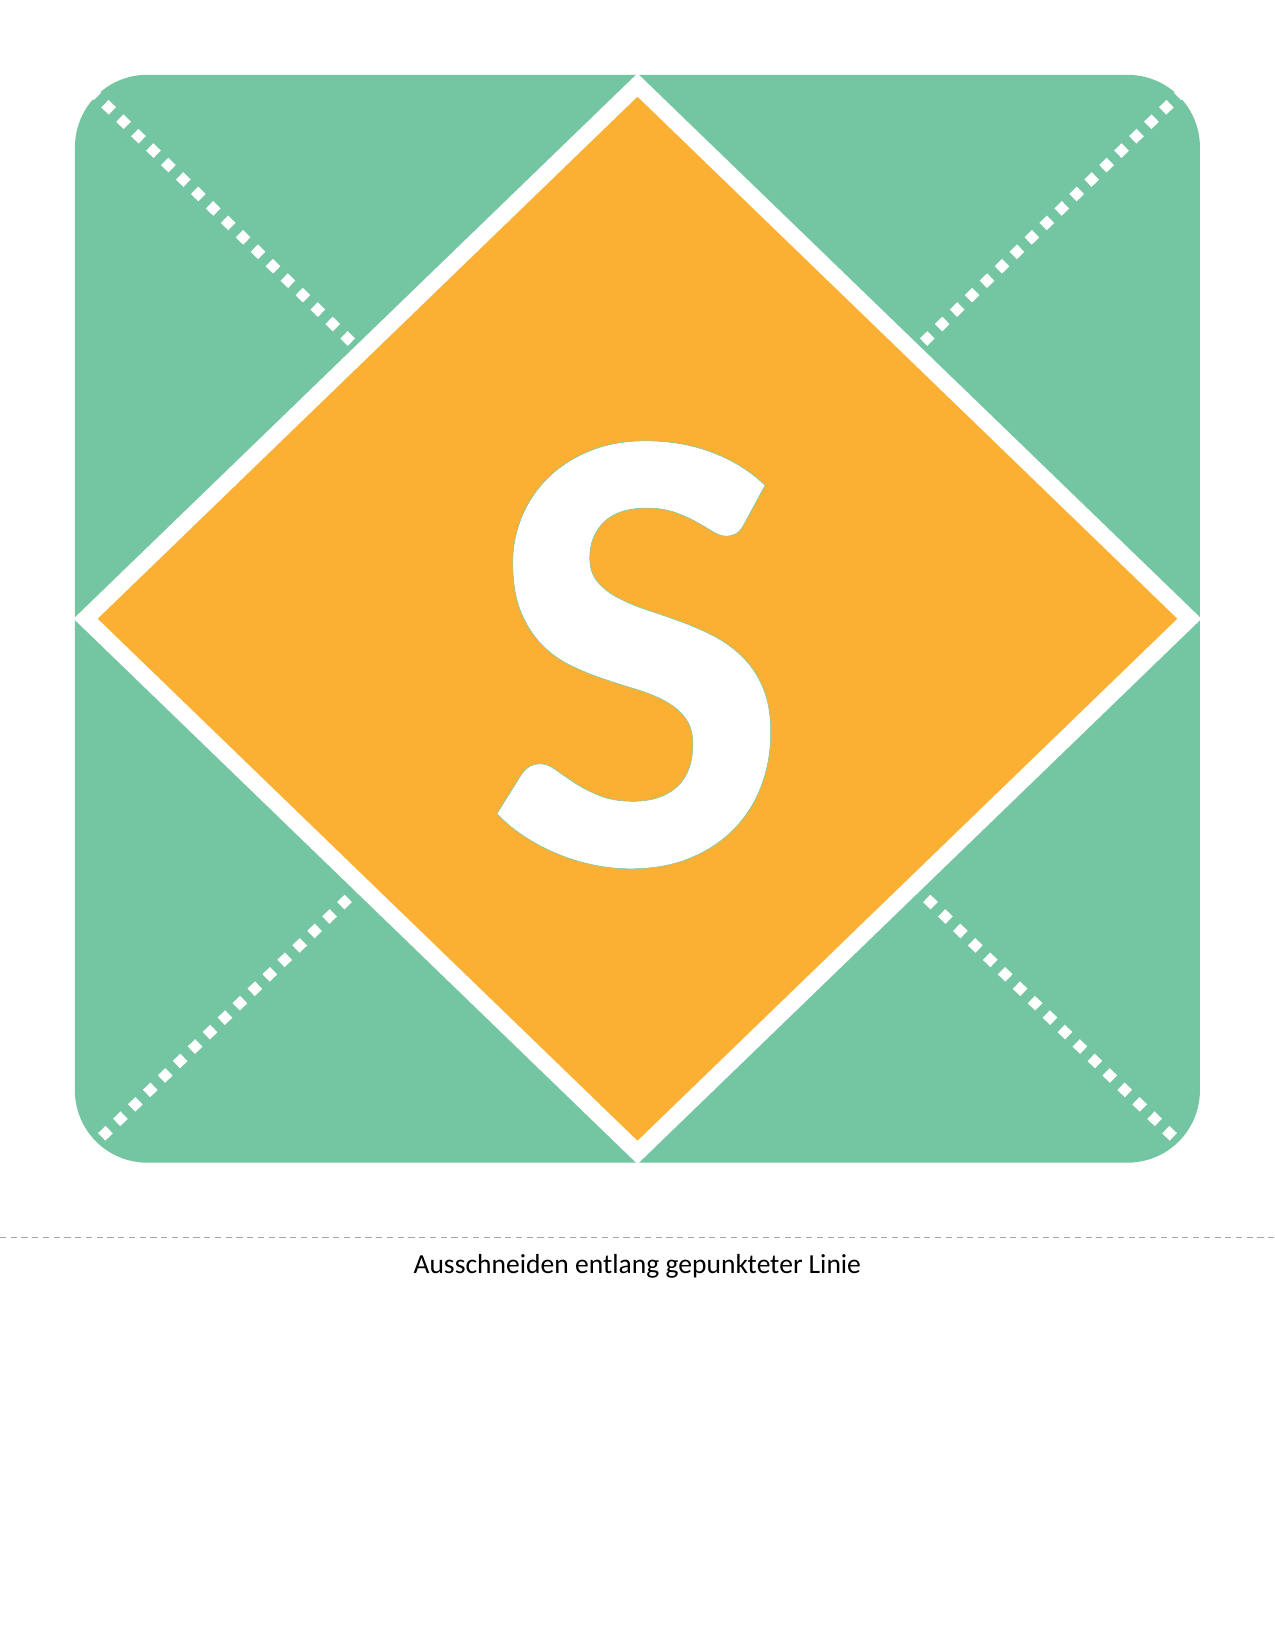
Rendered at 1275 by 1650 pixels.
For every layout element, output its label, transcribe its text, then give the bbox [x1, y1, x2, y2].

title S [159, 150, 1116, 1062]
